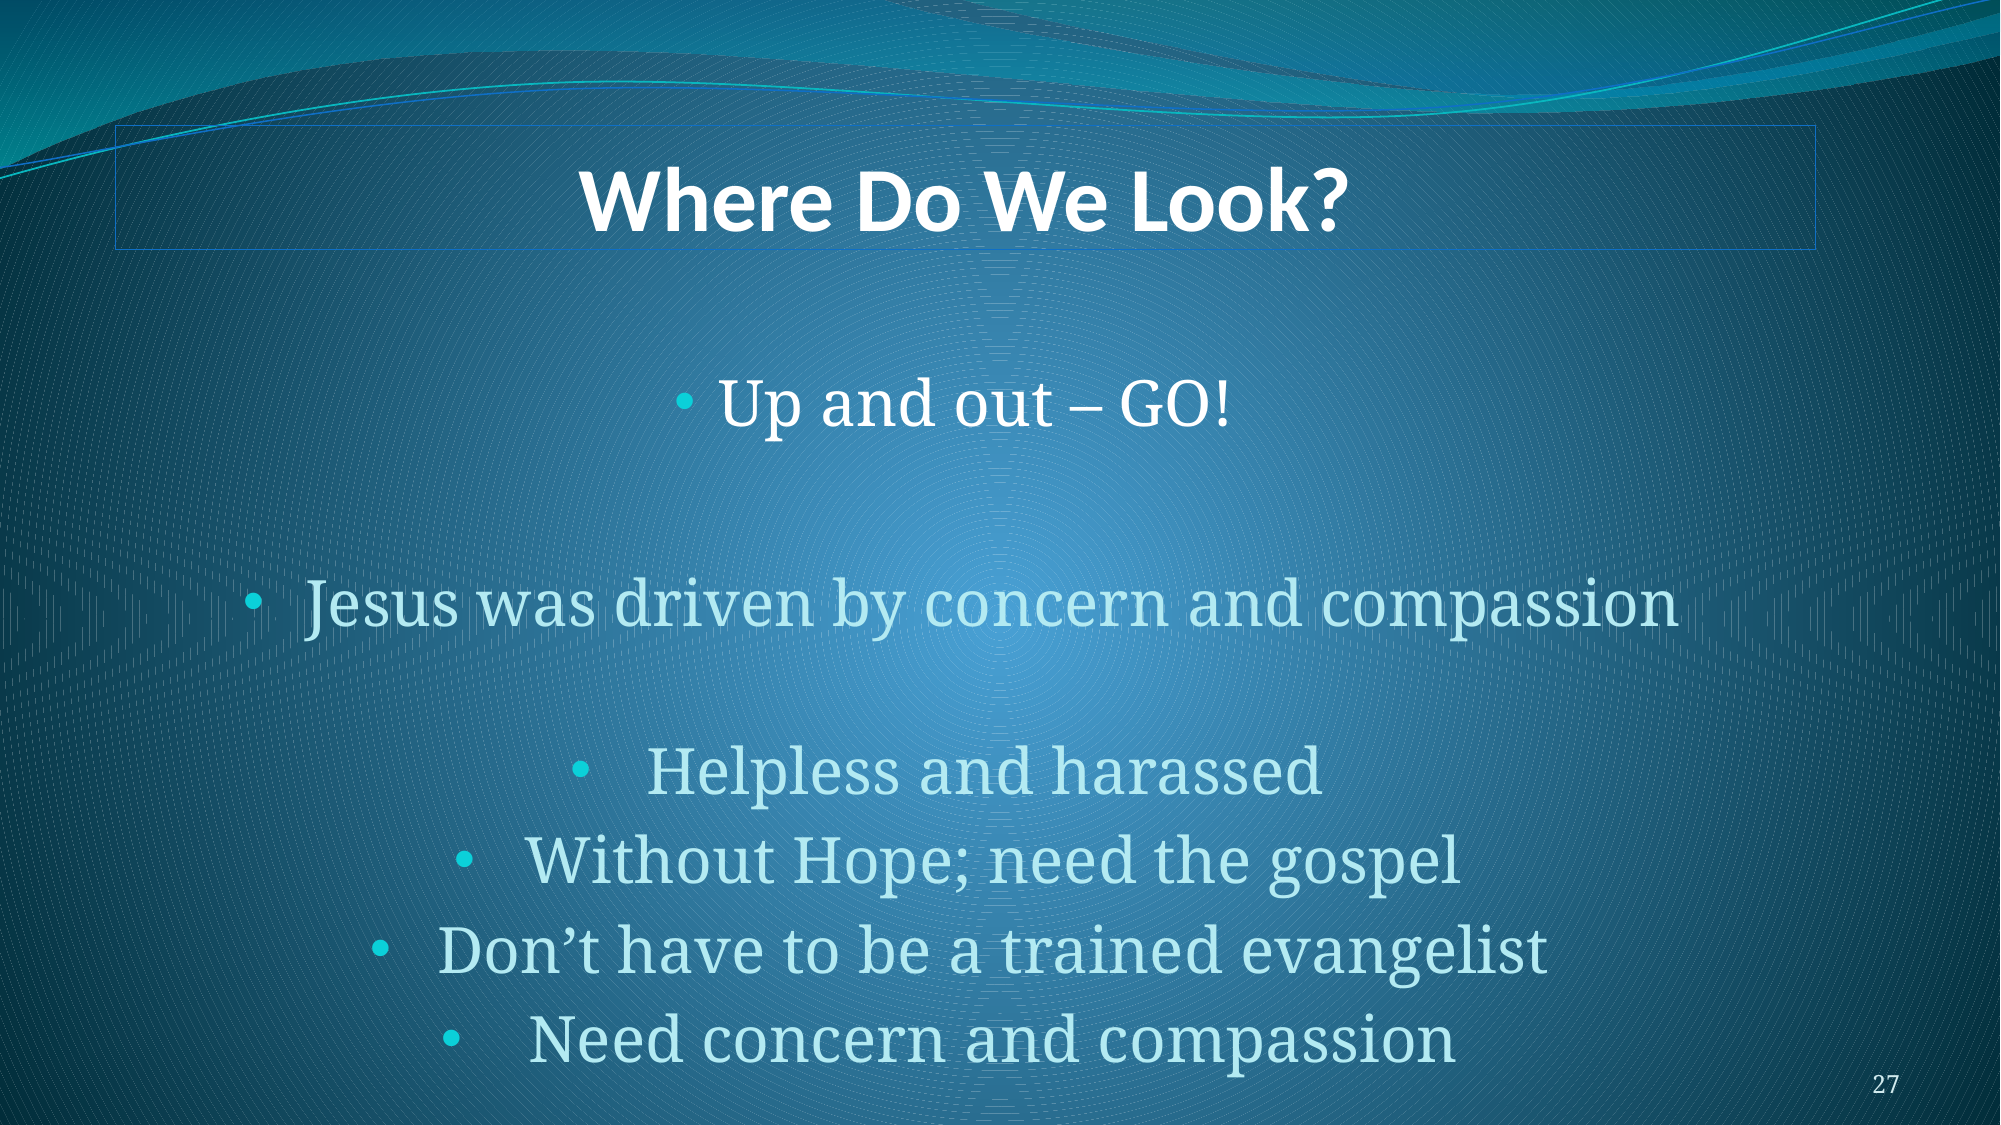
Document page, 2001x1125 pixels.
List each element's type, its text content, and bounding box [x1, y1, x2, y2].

list Up and out – GO! Jesus was driven by concern and compassion Helpless and harassed Without Hope; need the gospel Don’t have to be a trained evangelist Need concern and compassion [115, 275, 1816, 1088]
title Where Do We Look? [115, 125, 1816, 250]
slide_number 27 [1733, 1042, 1900, 1103]
